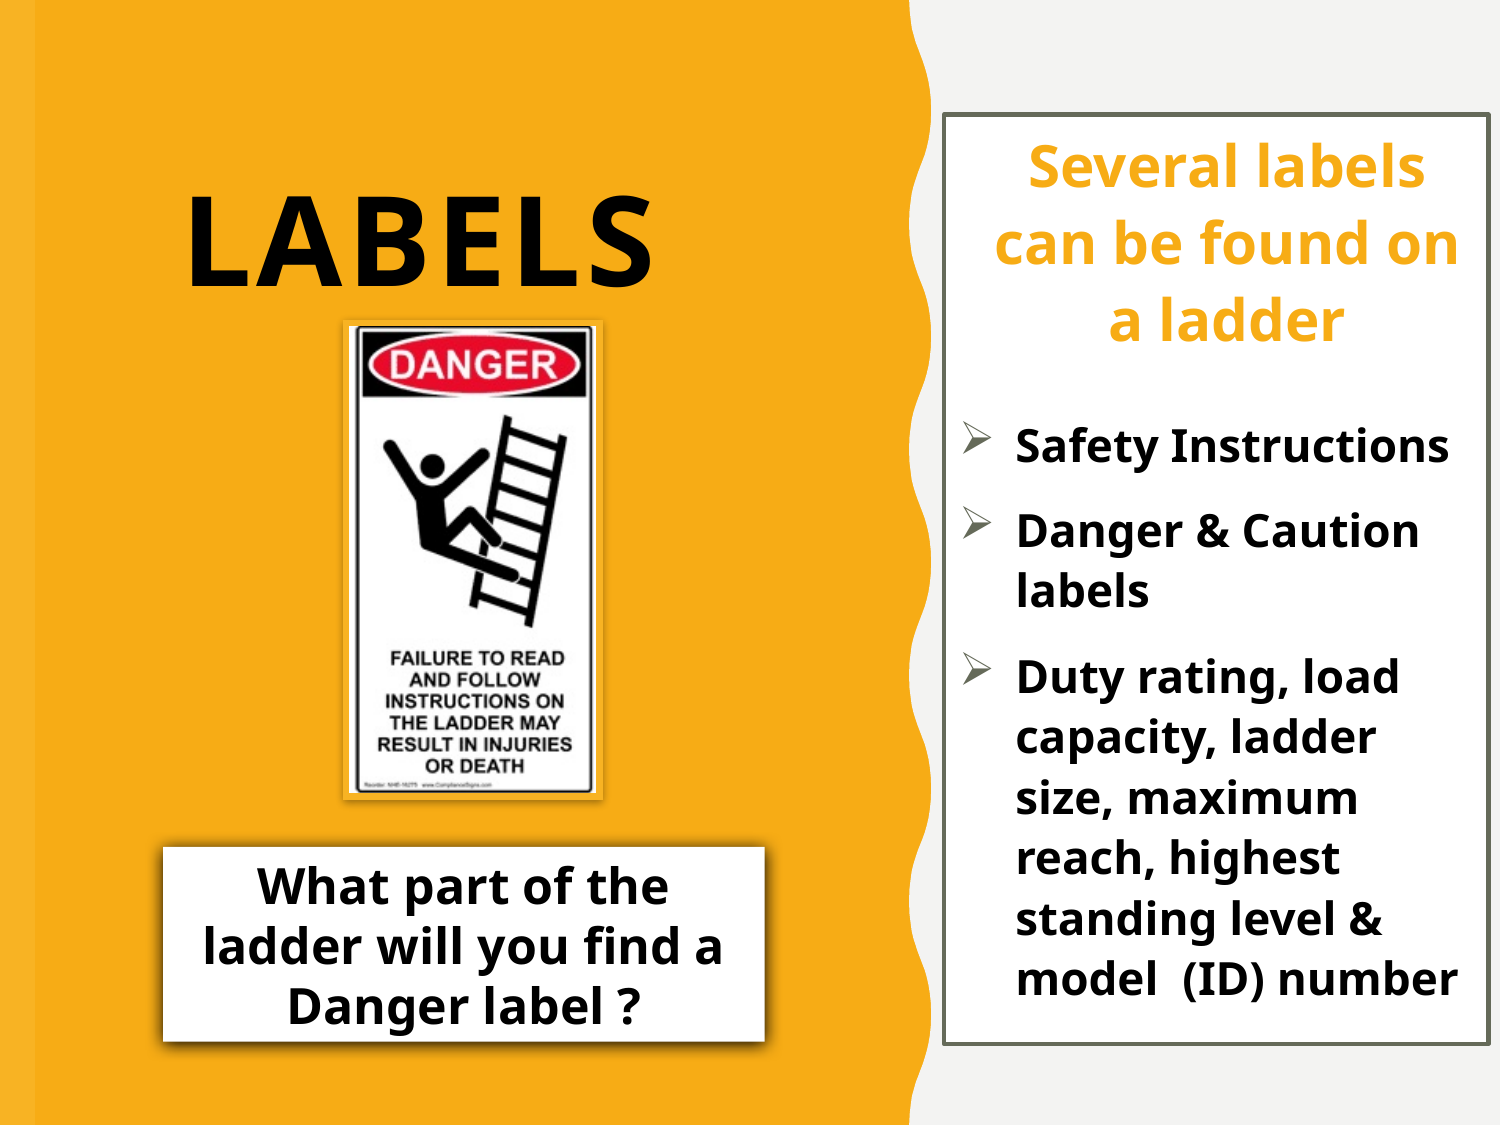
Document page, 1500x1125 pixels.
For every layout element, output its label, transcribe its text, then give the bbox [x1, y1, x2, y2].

list Several labels can be found on a ladder Safety Instructions Danger & Caution labels Duty rating, load capacity, ladder size, maximum reach, highest standing level & model (ID) number [944, 114, 1489, 1044]
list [349, 326, 597, 794]
text_box What part of the ladder will you find a Danger label ? [163, 846, 765, 1042]
title labels [163, 144, 675, 319]
